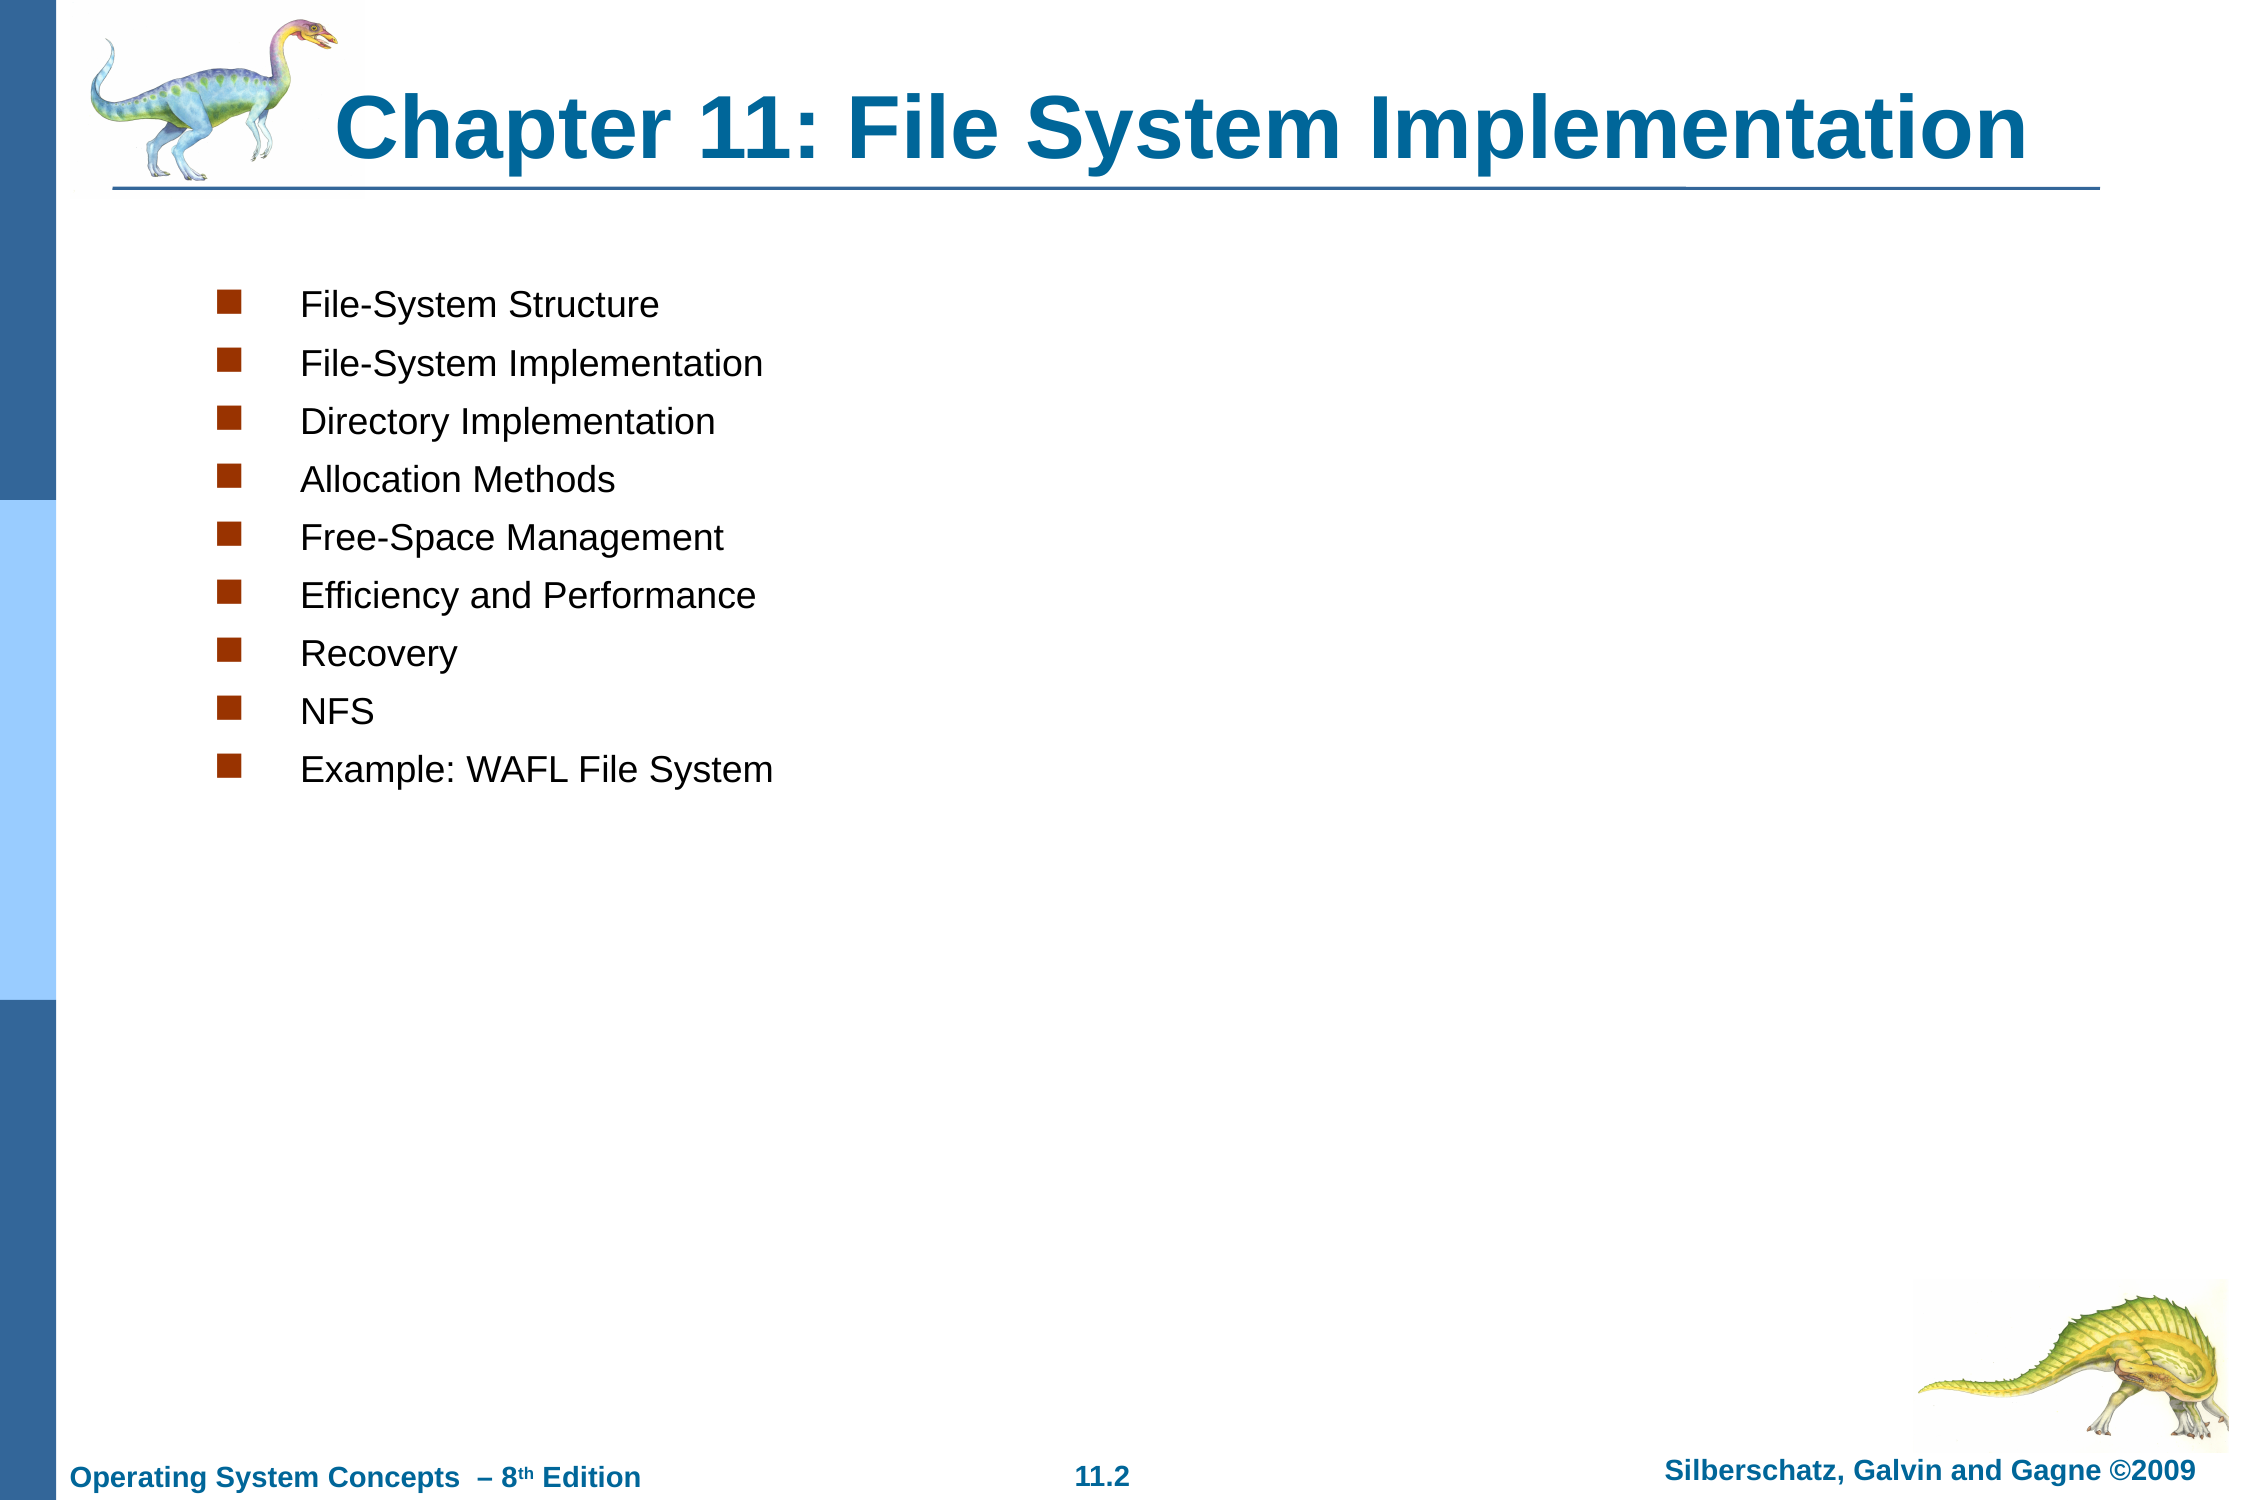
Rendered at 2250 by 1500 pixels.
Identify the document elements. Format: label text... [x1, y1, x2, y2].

list File-System Structure File-System Implementation Directory Implementation Allocation Methods Free-Space Management Efficiency and Performance Recovery NFS Example: WAFL File System [198, 269, 2224, 1261]
picture [1913, 1279, 2229, 1453]
title Chapter 11: File System Implementation [202, 60, 2138, 187]
text_box [239, 335, 1970, 1236]
picture [70, 0, 365, 199]
